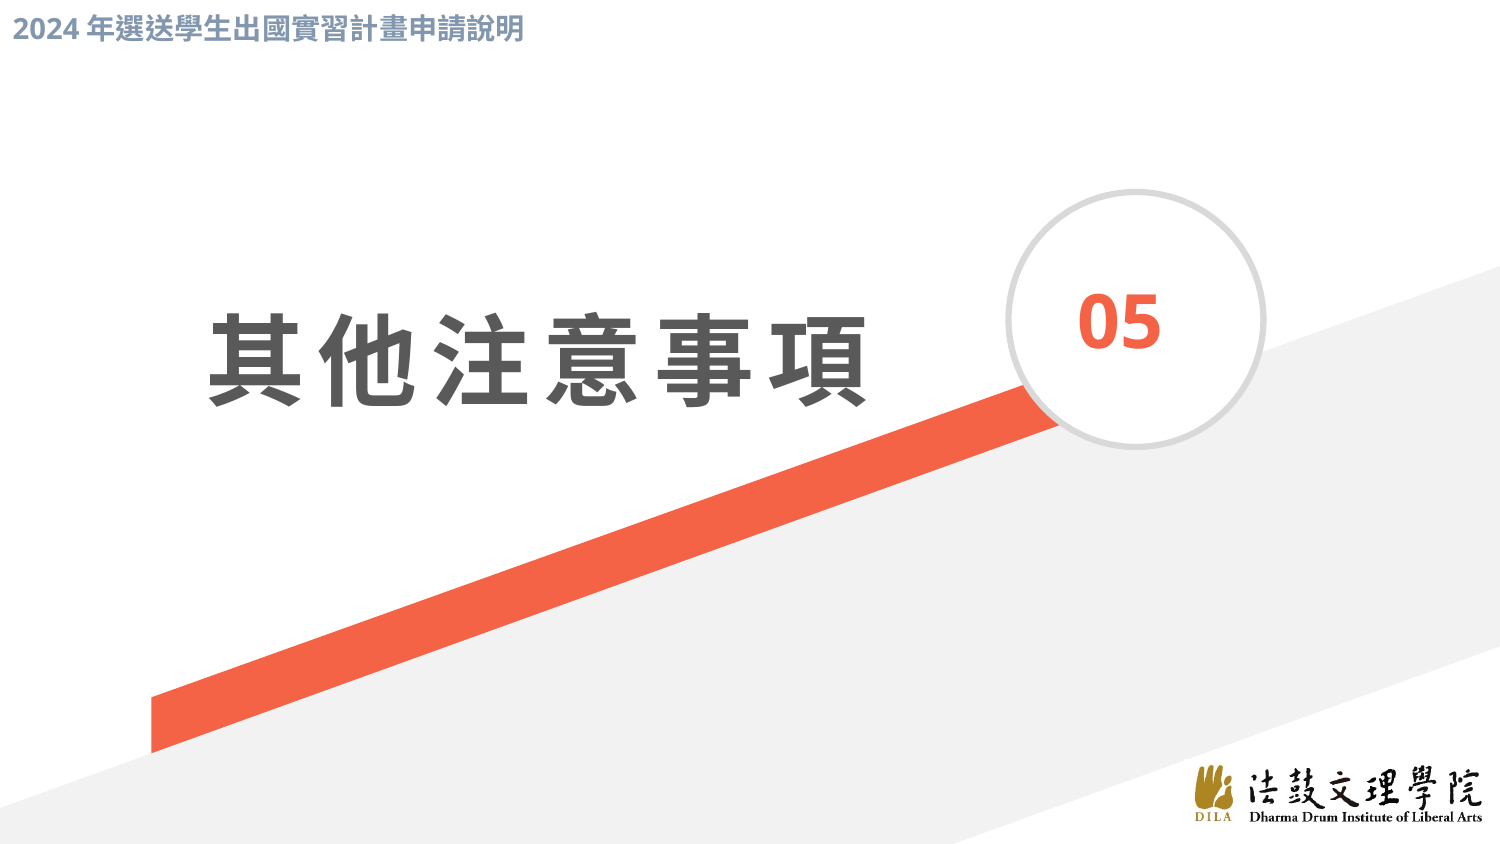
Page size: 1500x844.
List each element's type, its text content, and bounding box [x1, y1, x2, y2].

text_box 2024年選送學生出國實習計畫申請說明 [0, 2, 688, 53]
text_box [1019, 190, 1253, 266]
picture [1184, 759, 1497, 829]
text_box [0, 266, 1500, 844]
